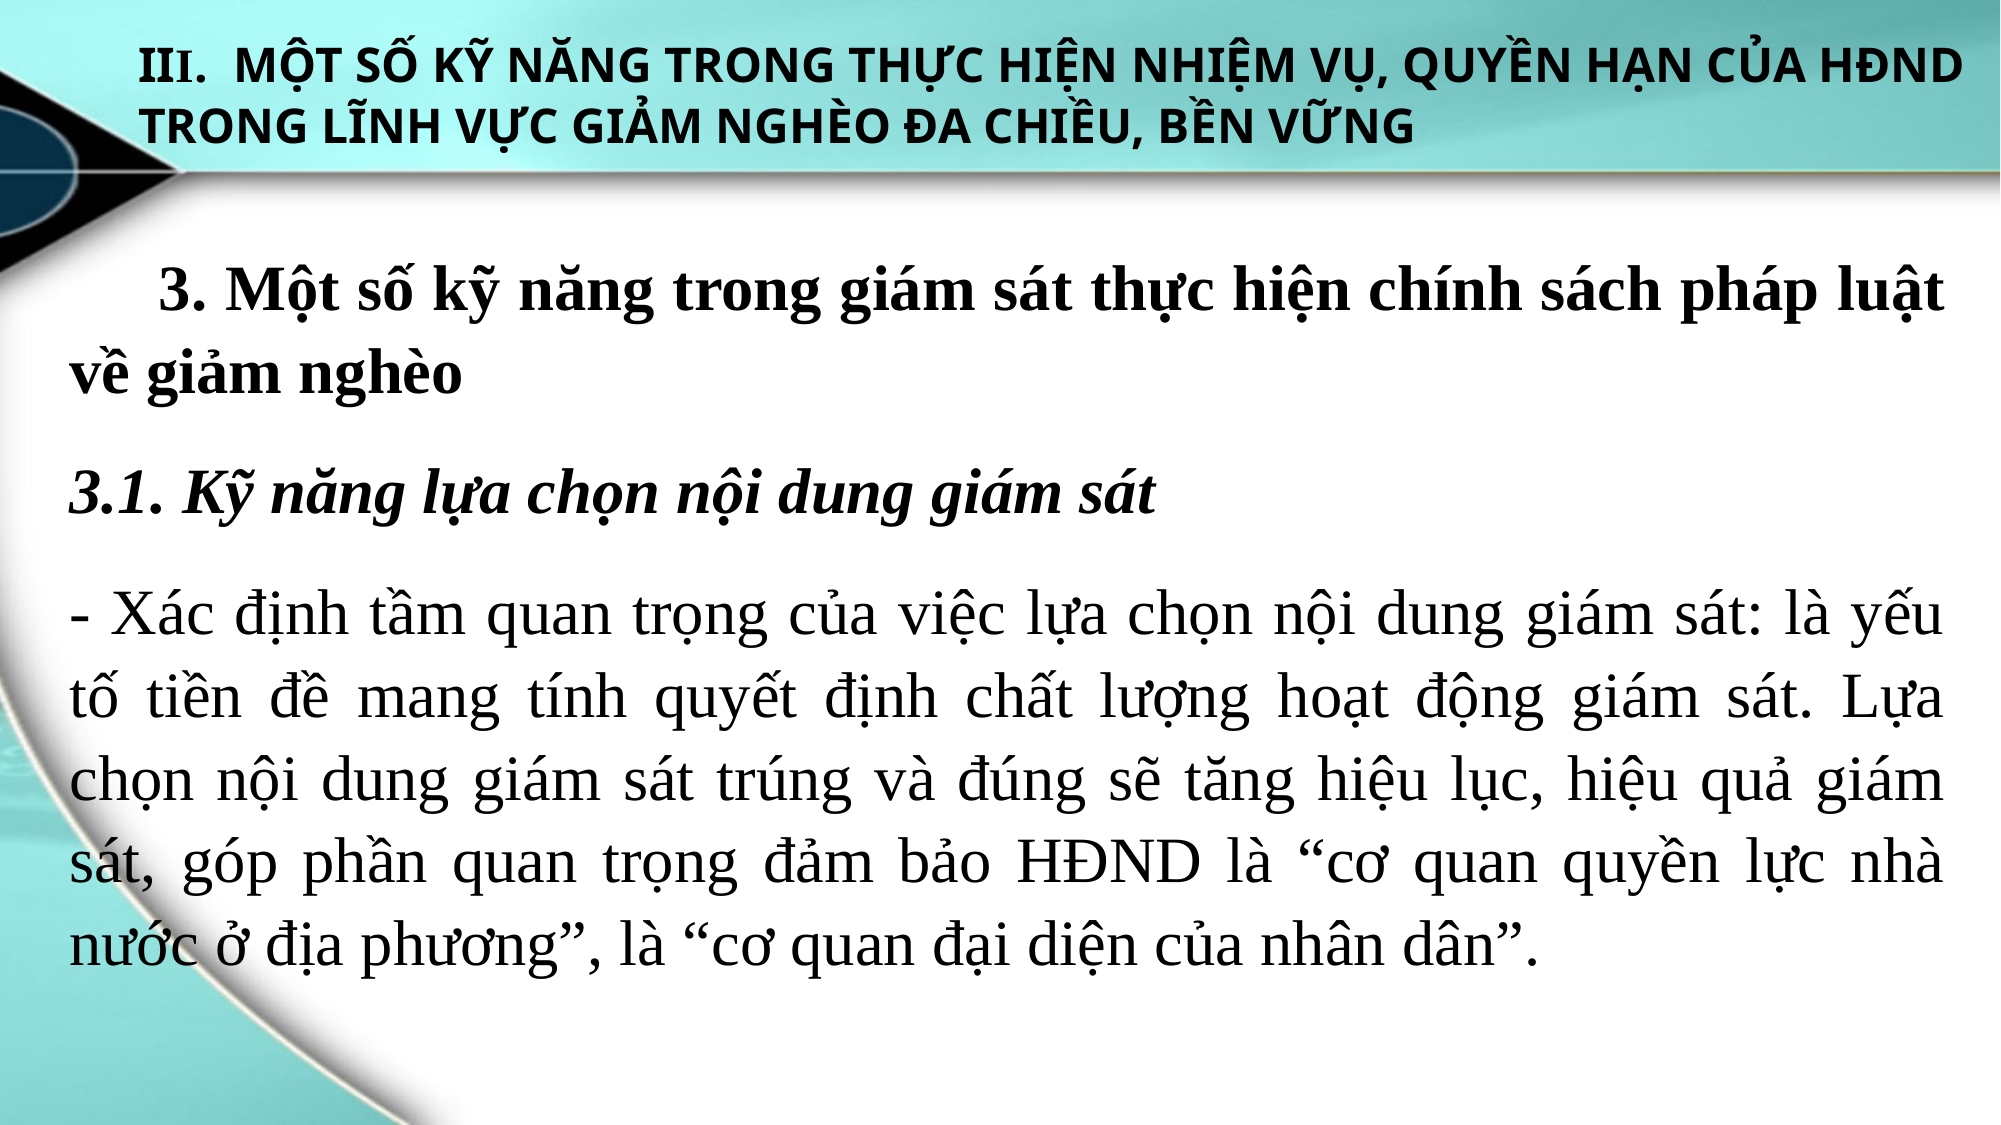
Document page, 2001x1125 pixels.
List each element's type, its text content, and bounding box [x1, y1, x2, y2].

list 3. Một số kỹ năng trong giám sát thực hiện chính sách pháp luật về giảm nghèo 3.1. Kỹ năng lựa chọn nội dung giám sát - Xác định tầm quan trọng của việc lựa chọn nội dung giám sát: là yếu tố tiền đề mang tính quyết định chất lượng hoạt động giám sát. Lựa chọn nội dung giám sát trúng và đúng sẽ tăng hiệu lục, hiệu quả giám sát, góp phần quan trọng đảm bảo HĐND là “cơ quan quyền lực nhà nước ở địa phương”, là “cơ quan đại diện của nhân dân”. [54, 233, 1961, 1110]
title III. MỘT SỐ KỸ NĂNG TRONG THỰC HIỆN NHIỆM VỤ, QUYỀN HẠN CỦA HĐND TRONG LĨNH VỰC GIẢM NGHÈO ĐA CHIỀU, BỀN VỮNG [123, 50, 2000, 184]
picture [0, 0, 2001, 1125]
